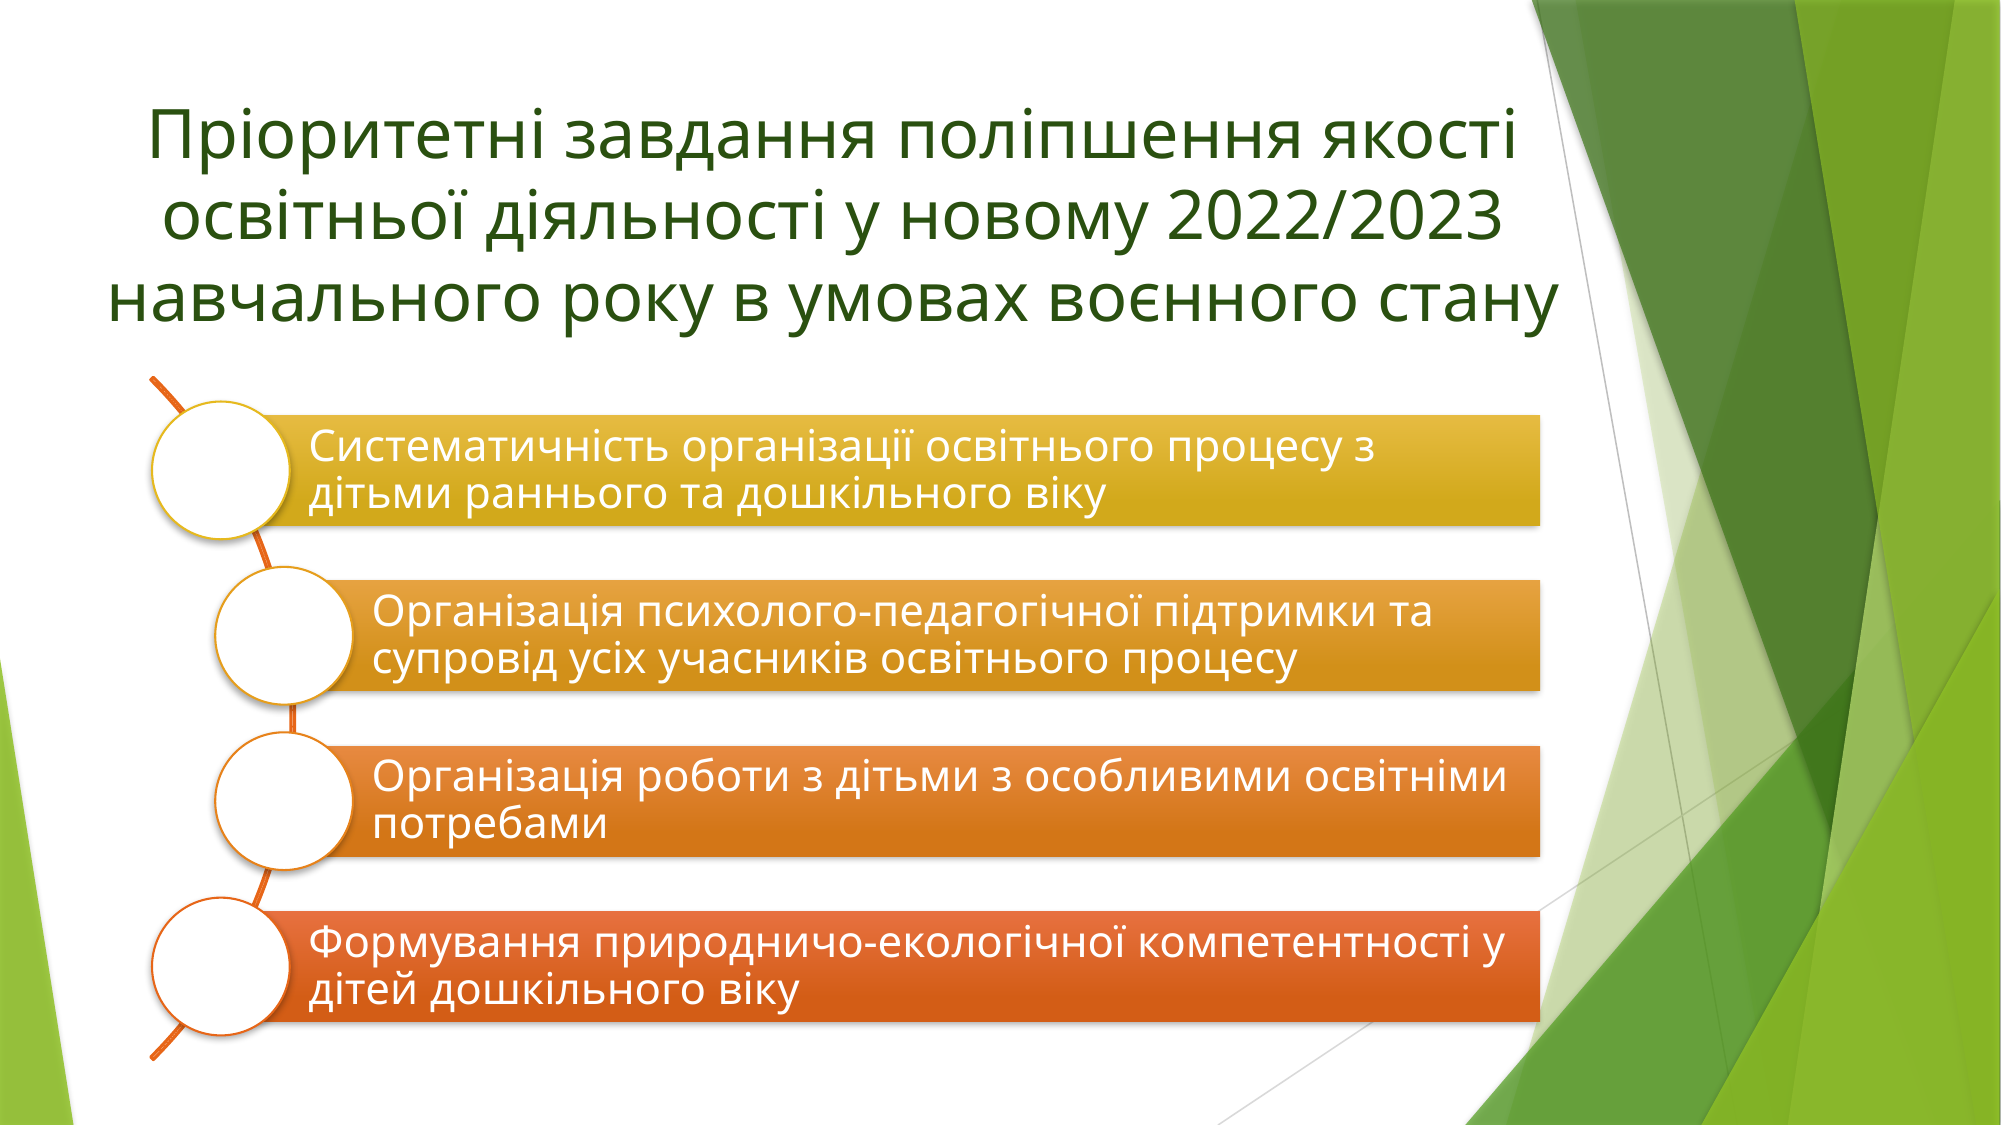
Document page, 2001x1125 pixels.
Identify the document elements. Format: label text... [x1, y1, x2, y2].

title Пріоритетні завдання поліпшення якості освітньої діяльності у новому 2022/2023 навчального року в умовах воєнного стану [66, 27, 1600, 343]
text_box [139, 359, 1551, 1078]
